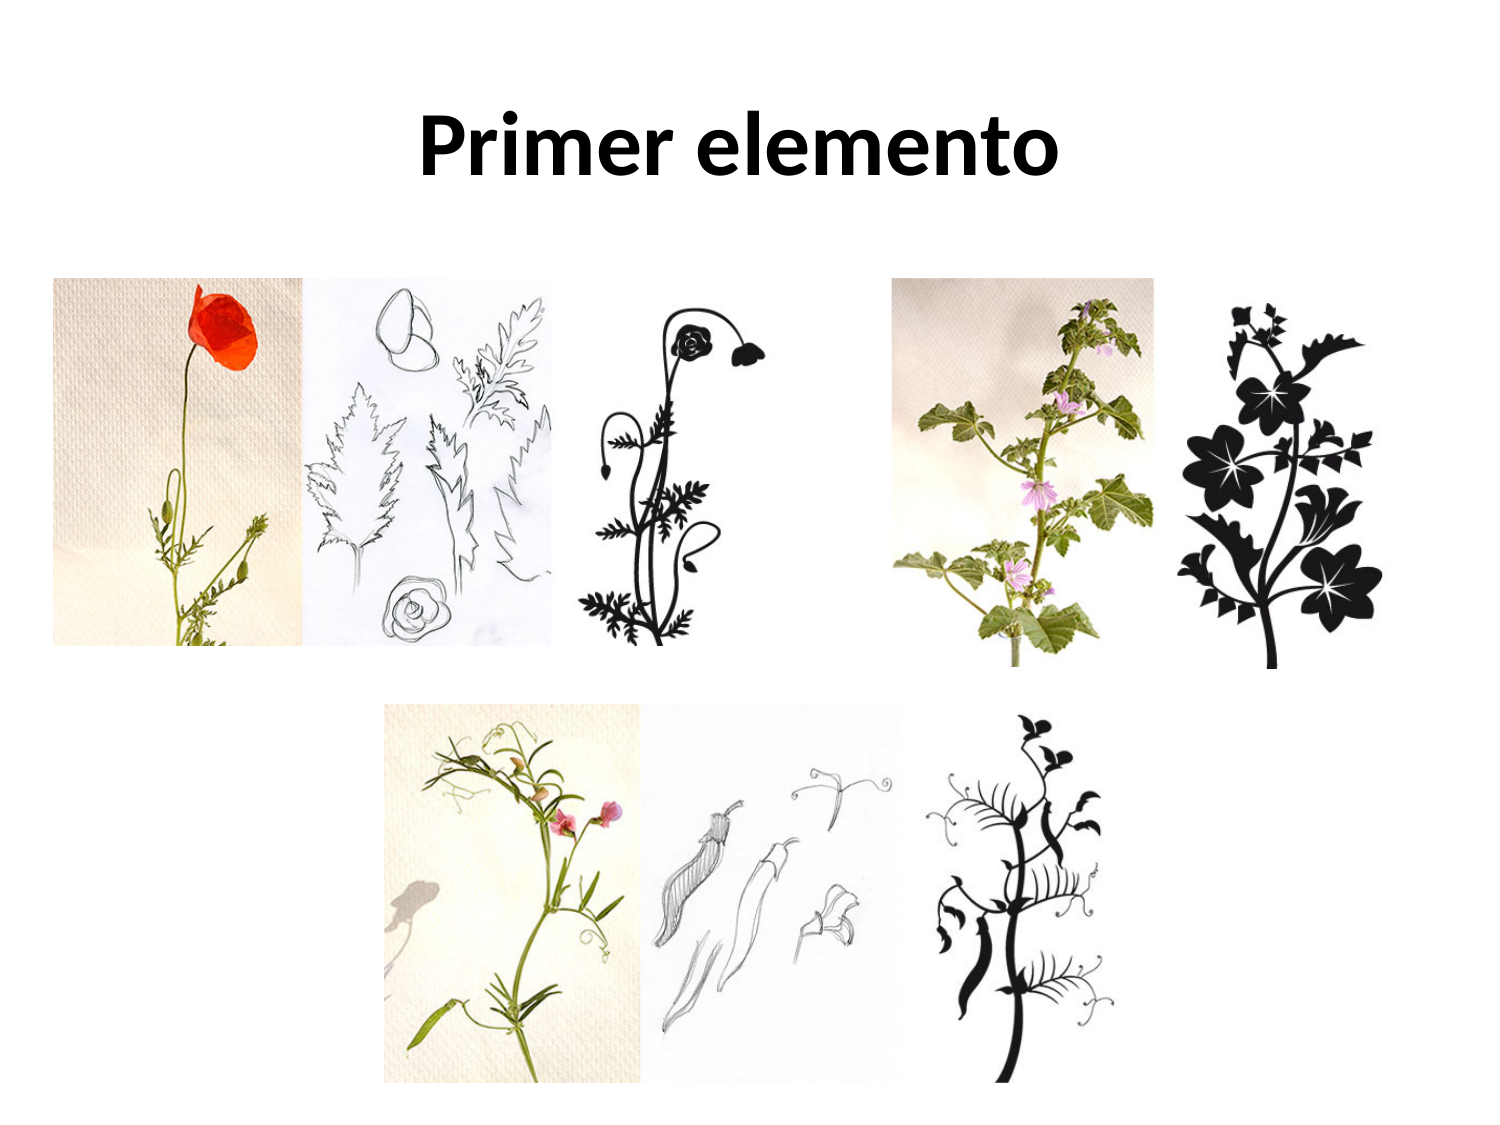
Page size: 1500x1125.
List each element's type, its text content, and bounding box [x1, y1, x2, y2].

picture [384, 703, 1152, 1083]
picture [52, 278, 797, 646]
picture [891, 278, 1431, 669]
title Primer elemento [75, 45, 1425, 233]
